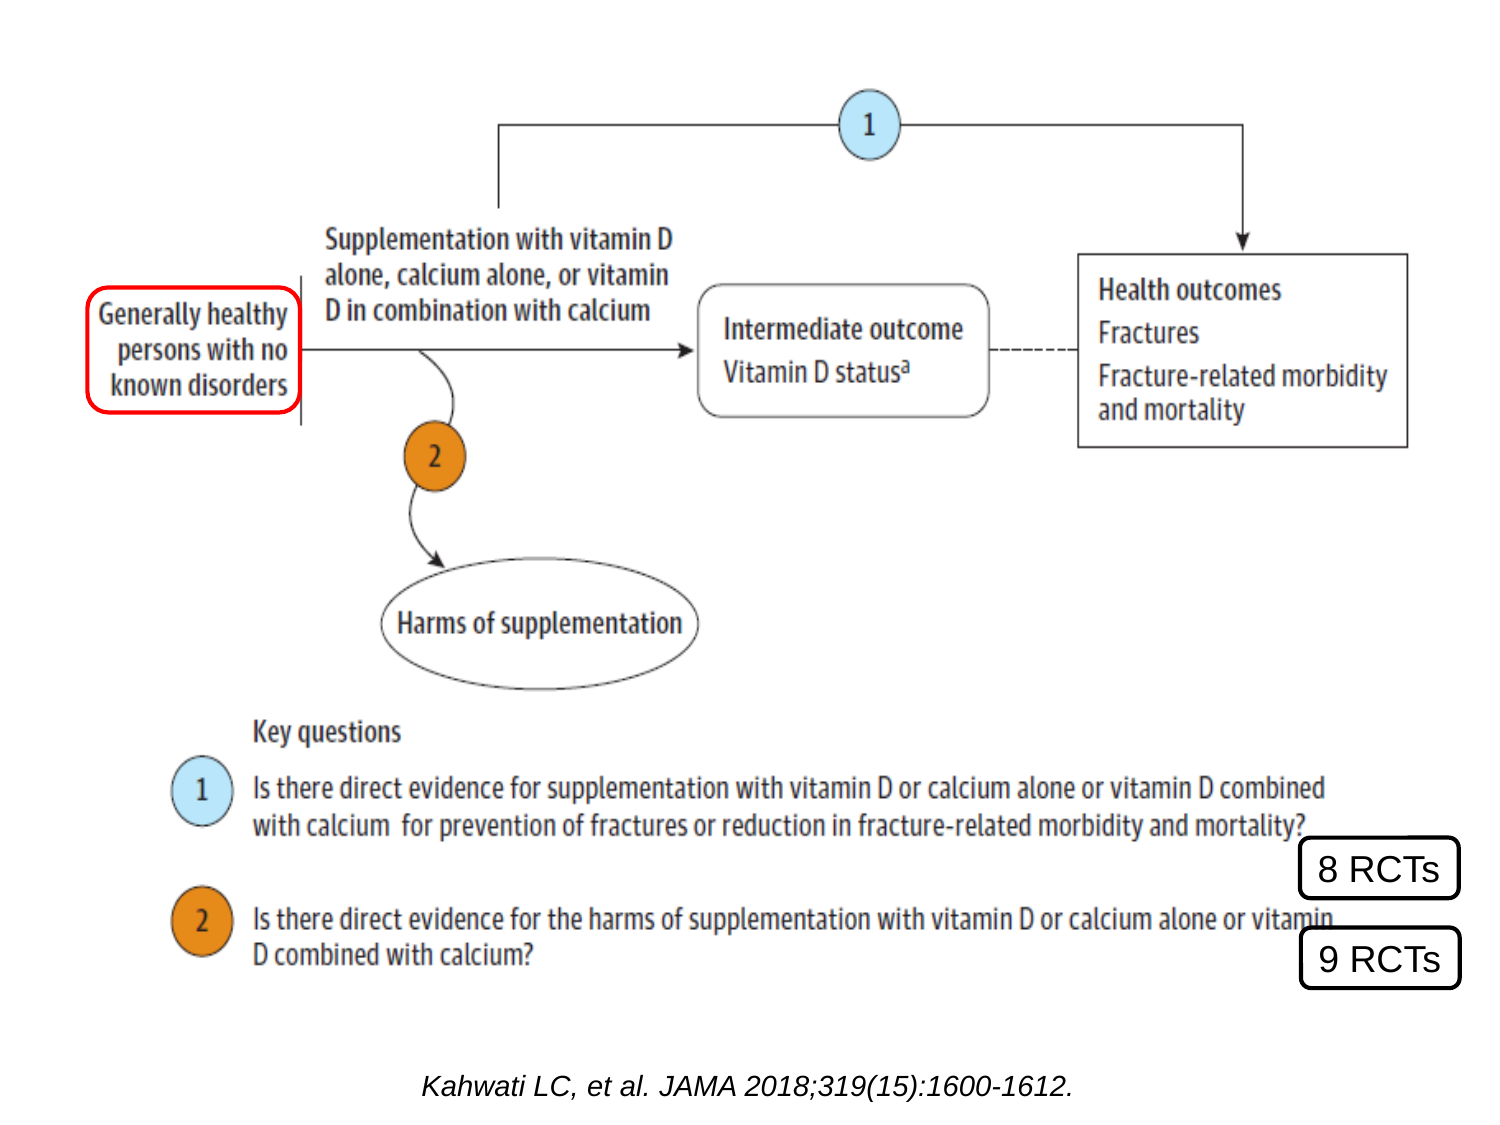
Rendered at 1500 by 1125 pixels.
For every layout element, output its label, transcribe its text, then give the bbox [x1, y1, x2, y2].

text_box [1429, 835, 1461, 901]
text_box Kahwati LC, et al. JAMA 2018;319(15):1600-1612. [0, 1059, 1499, 1110]
picture [74, 87, 1426, 988]
text_box [1428, 925, 1462, 991]
